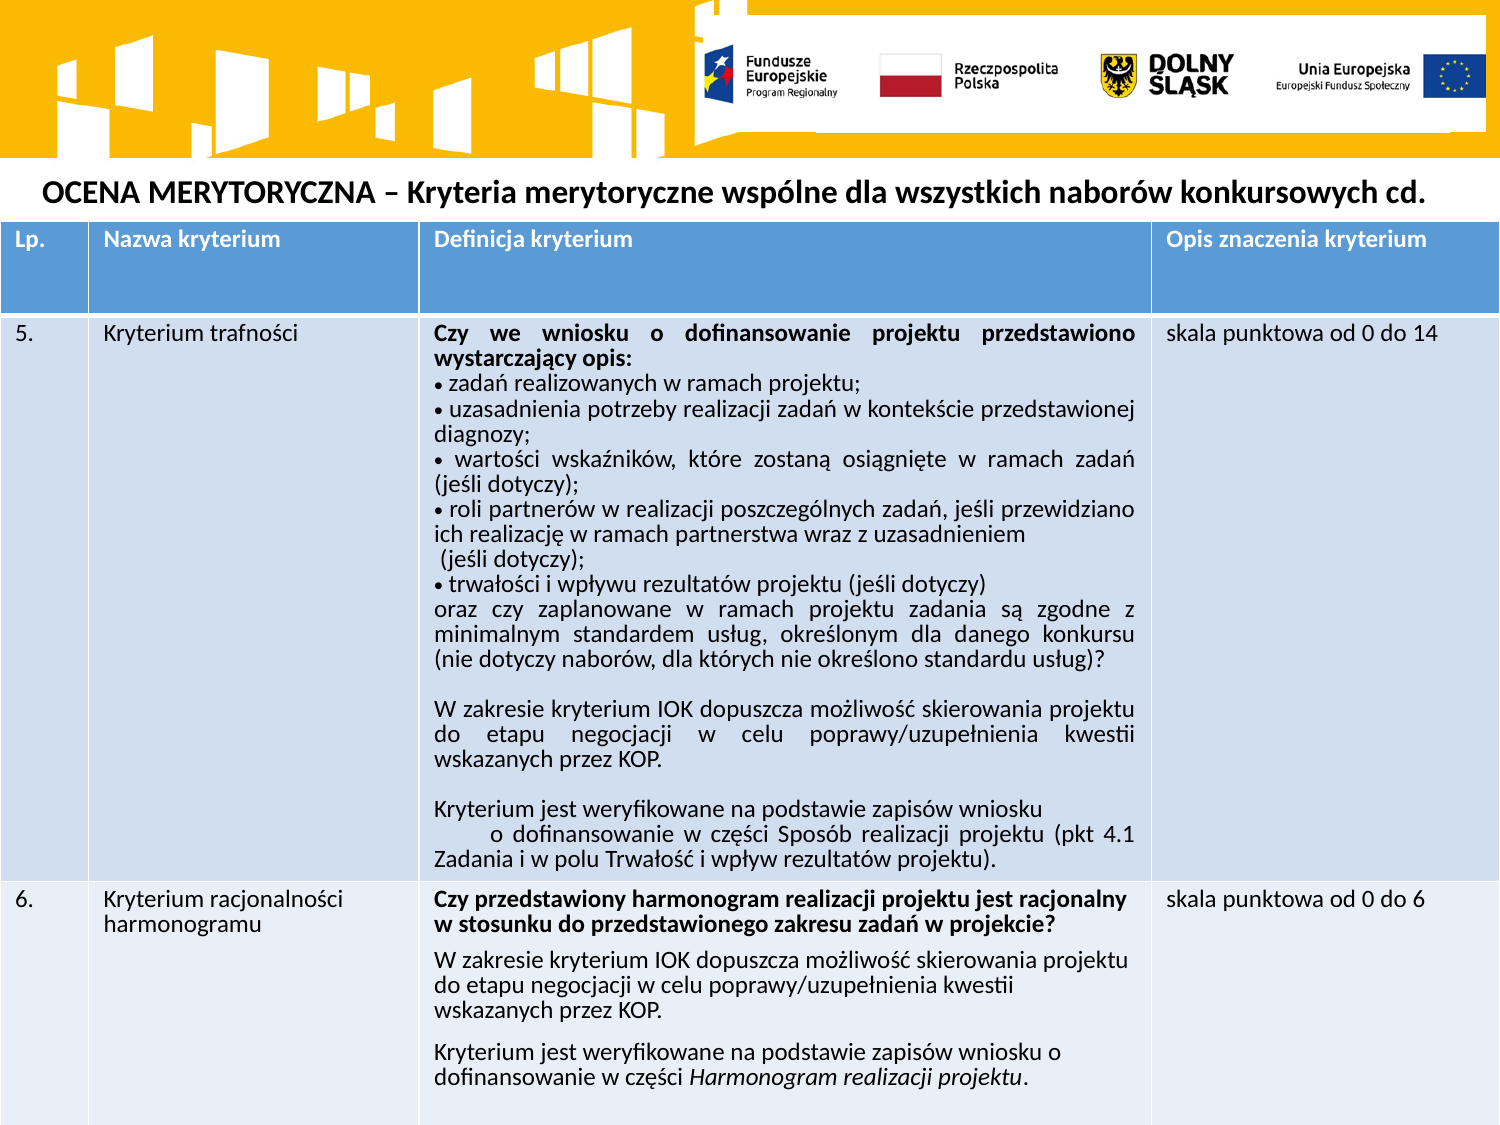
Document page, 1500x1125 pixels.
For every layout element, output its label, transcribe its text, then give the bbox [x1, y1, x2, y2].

table_cell Kryterium trafności [89, 318, 418, 881]
table_cell skala punktowa od 0 do 14 [1152, 318, 1499, 881]
table_cell Kryterium racjonalności harmonogramu [89, 882, 418, 1125]
table_header Lp. [1, 222, 88, 313]
picture [0, 0, 1500, 220]
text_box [787, 0, 1497, 156]
table_header Opis znaczenia kryterium [1152, 222, 1499, 313]
table_cell skala punktowa od 0 do 6 [1152, 882, 1499, 1125]
table_cell 6. [1, 882, 88, 1125]
table_header Nazwa kryterium [89, 222, 418, 313]
table_cell Czy we wniosku o dofinansowanie projektu przedstawiono wystarczający opis: zadań realizowanych w ramach projektu; uzasadnienia potrzeby realizacji zadań w kontekście przedstawionej diagnozy; wartości wskaźników, które zostaną osiągnięte w ramach zadań (jeśli dotyczy); roli partnerów w realizacji poszczególnych zadań, jeśli przewidziano ich realizację w ramach partnerstwa wraz z uzasadnieniem (jeśli dotyczy); trwałości i wpływu rezultatów projektu (jeśli dotyczy) oraz czy zaplanowane w ramach projektu zadania są zgodne z minimalnym standardem usług, określonym dla danego konkursu (nie dotyczy naborów, dla których nie określono standardu usług)? W zakresie kryterium IOK dopuszcza możliwość skierowania projektu do etapu negocjacji w celu poprawy/uzupełnienia kwestii wskazanych przez KOP. Kryterium jest weryfikowane na podstawie zapisów wniosku o dofinansowanie w części Sposób realizacji projektu (pkt 4.1 Zadania i w polu Trwałość i wpływ rezultatów projektu). [420, 318, 1151, 881]
list OCENA MERYTORYCZNA – Kryteria merytoryczne wspólne dla wszystkich naborów konkursowych cd. [0, 166, 1498, 220]
table_cell Czy przedstawiony harmonogram realizacji projektu jest racjonalny w stosunku do przedstawionego zakresu zadań w projekcie? W zakresie kryterium IOK dopuszcza możliwość skierowania projektu do etapu negocjacji w celu poprawy/uzupełnienia kwestii wskazanych przez KOP. Kryterium jest weryfikowane na podstawie zapisów wniosku o dofinansowanie w części Harmonogram realizacji projektu. [420, 882, 1151, 1125]
table_cell 5. [1, 318, 88, 881]
table_header Definicja kryterium [420, 222, 1151, 313]
